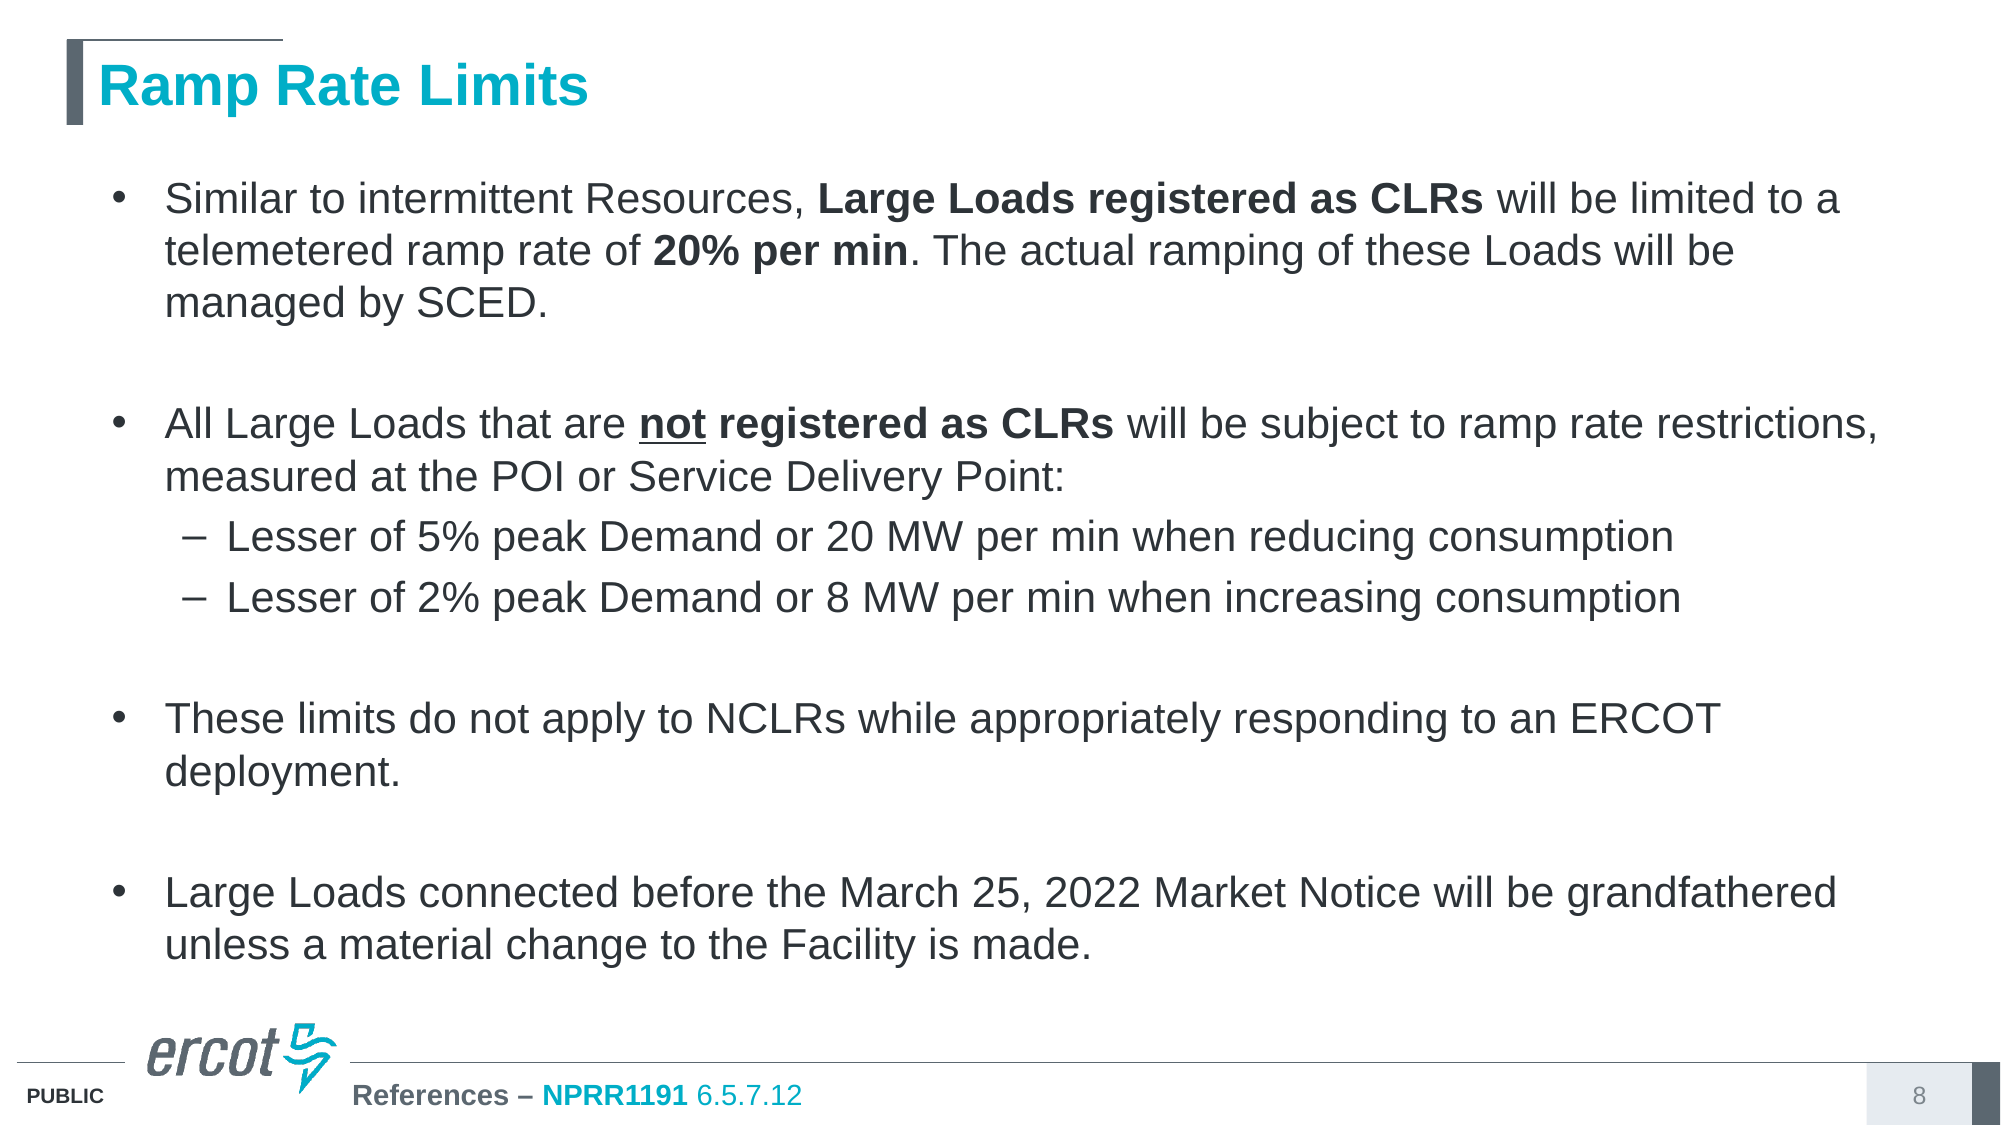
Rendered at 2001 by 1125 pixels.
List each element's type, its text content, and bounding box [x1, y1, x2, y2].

picture [143, 1023, 340, 1096]
text_box References – NPRR1191 6.5.7.12 [337, 1069, 1137, 1119]
list Similar to intermittent Resources, Large Loads registered as CLRs will be limited to a telemetered ramp rate of 20% per min. The actual ramping of these Loads will be managed by SCED. All Large Loads that are not registered as CLRs will be subject to ramp rate restrictions, measured at the POI or Service Delivery Point: Lesser of 5% peak Demand or 20 MW per min when reducing consumption Lesser of 2% peak Demand or 8 MW per min when increasing consumption These limits do not apply to NCLRs while appropriately responding to an ERCOT deployment. Large Loads connected before the March 25, 2022 Market Notice will be grandfathered unless a material change to the Facility is made. [66, 125, 1934, 1023]
title Ramp Rate Limits [83, 39, 1934, 125]
slide_number 8 [1866, 1076, 1973, 1113]
